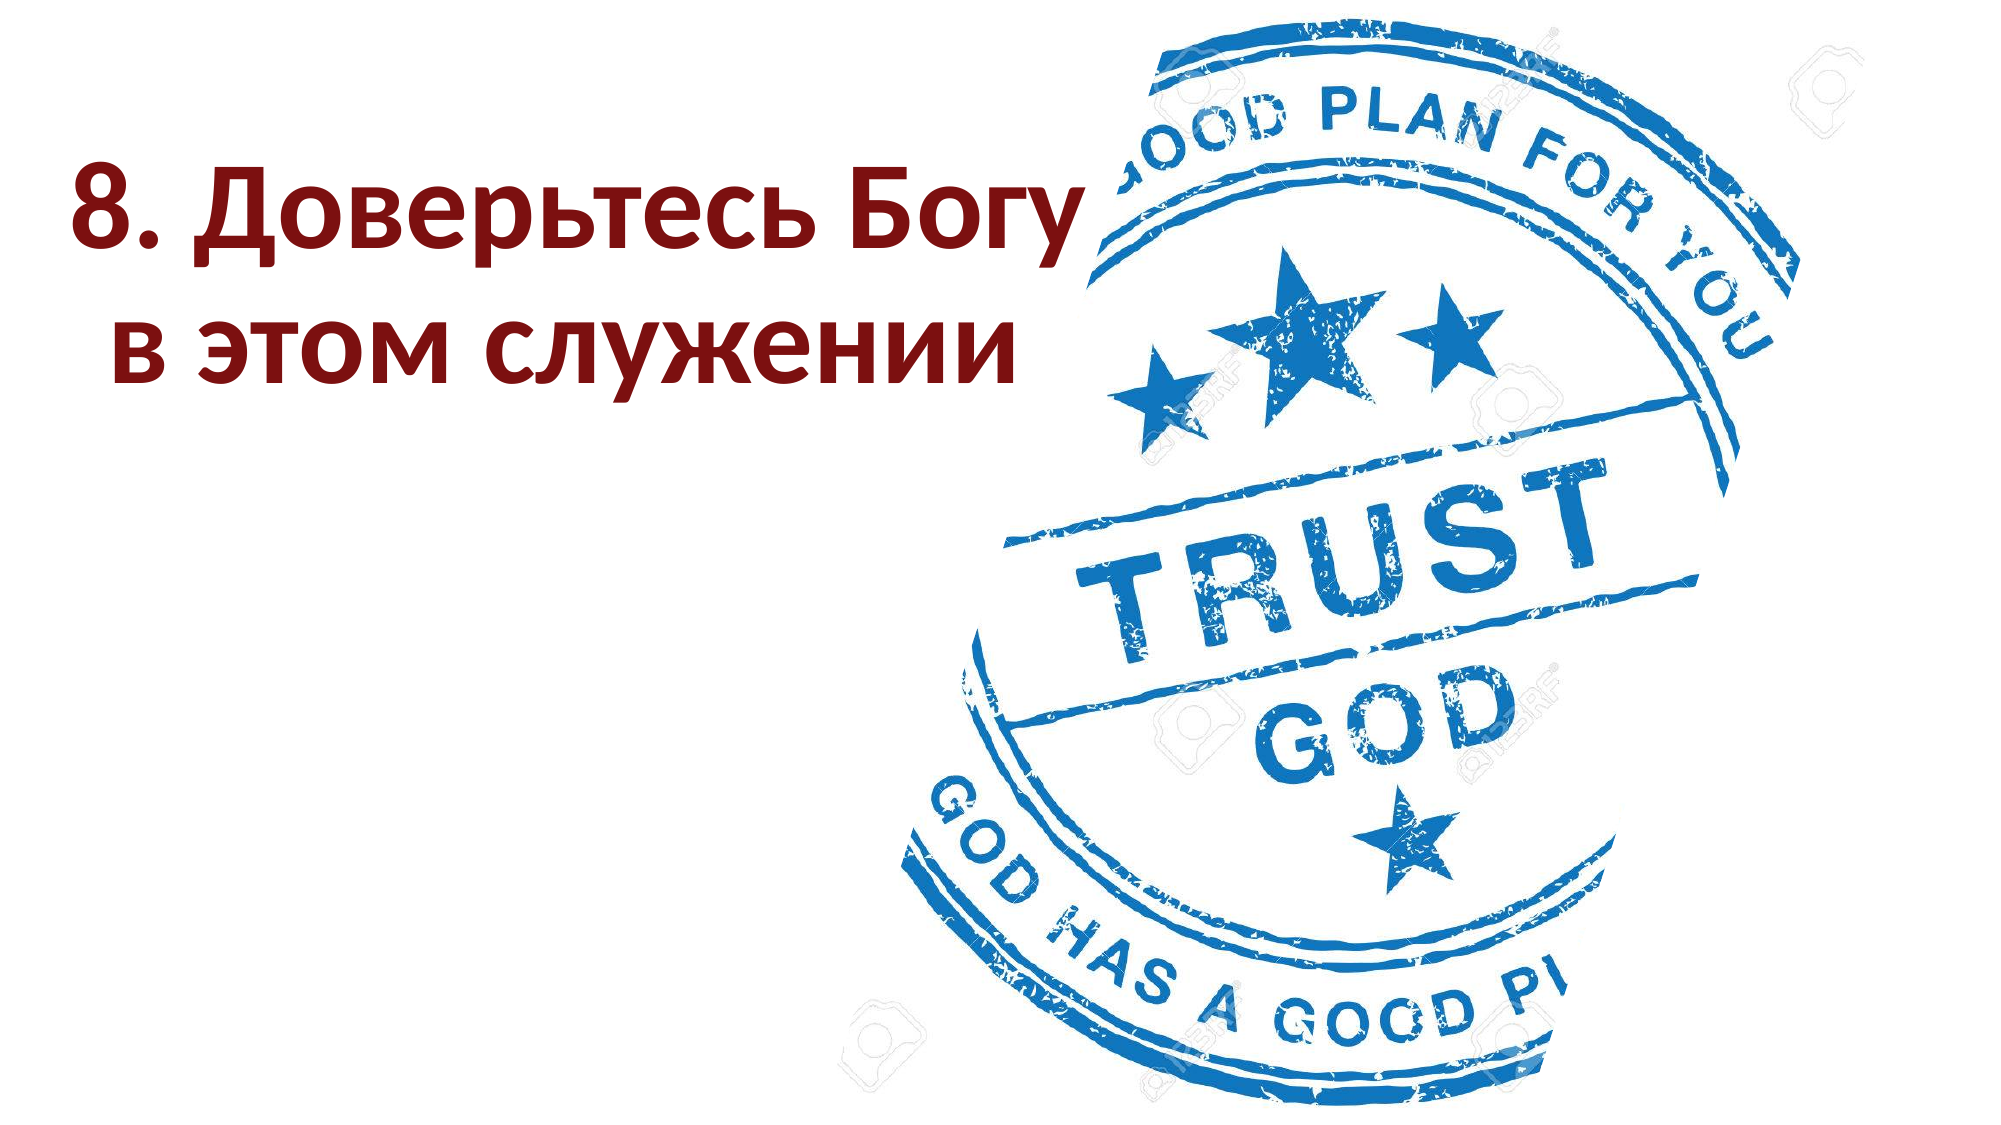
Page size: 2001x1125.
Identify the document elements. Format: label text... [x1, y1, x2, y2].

text_box 8. Доверьтесь Богу в этом служении [0, 133, 817, 249]
picture [817, 0, 1884, 1125]
